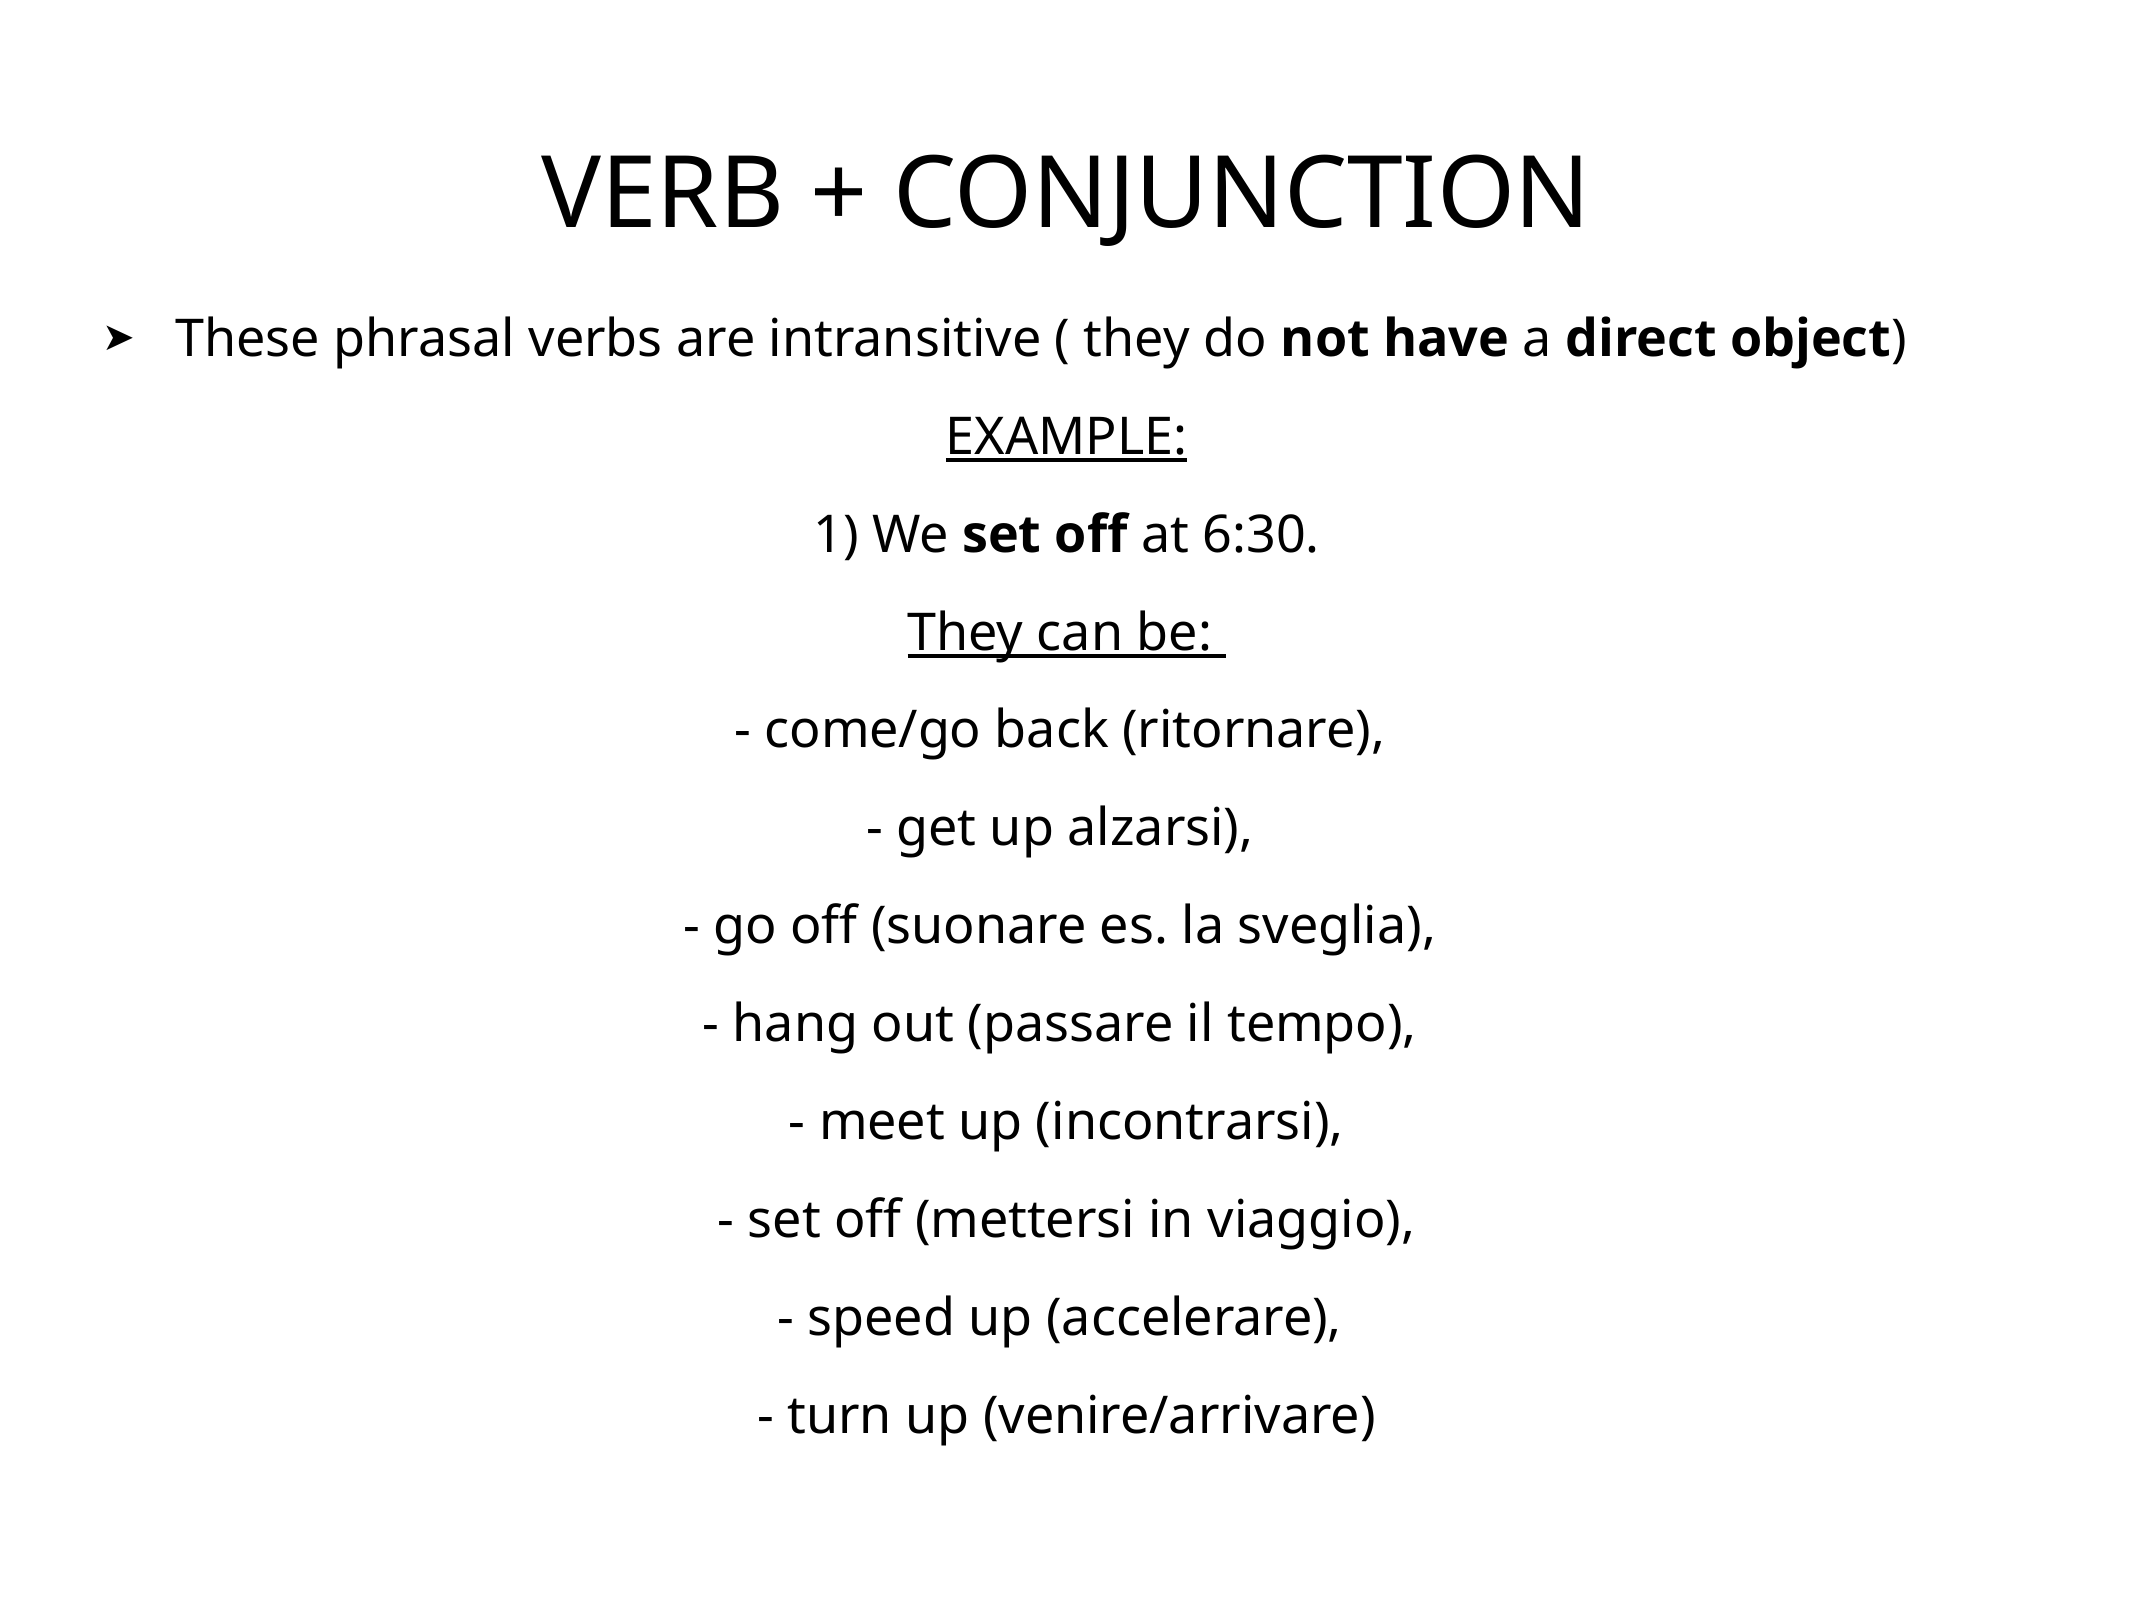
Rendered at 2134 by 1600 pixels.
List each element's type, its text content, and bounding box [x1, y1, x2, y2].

list These phrasal verbs are intransitive ( they do not have a direct object) EXAMPLE: 1) We set off at 6:30. They can be: - come/go back (ritornare), - get up alzarsi), - go off (suonare es. la sveglia), - hang out (passare il tempo), - meet up (incontrarsi), - set off (mettersi in viaggio), - speed up (accelerare), - turn up (venire/arrivare) [93, 295, 2041, 1482]
title verb + conjunction [93, 118, 2041, 238]
